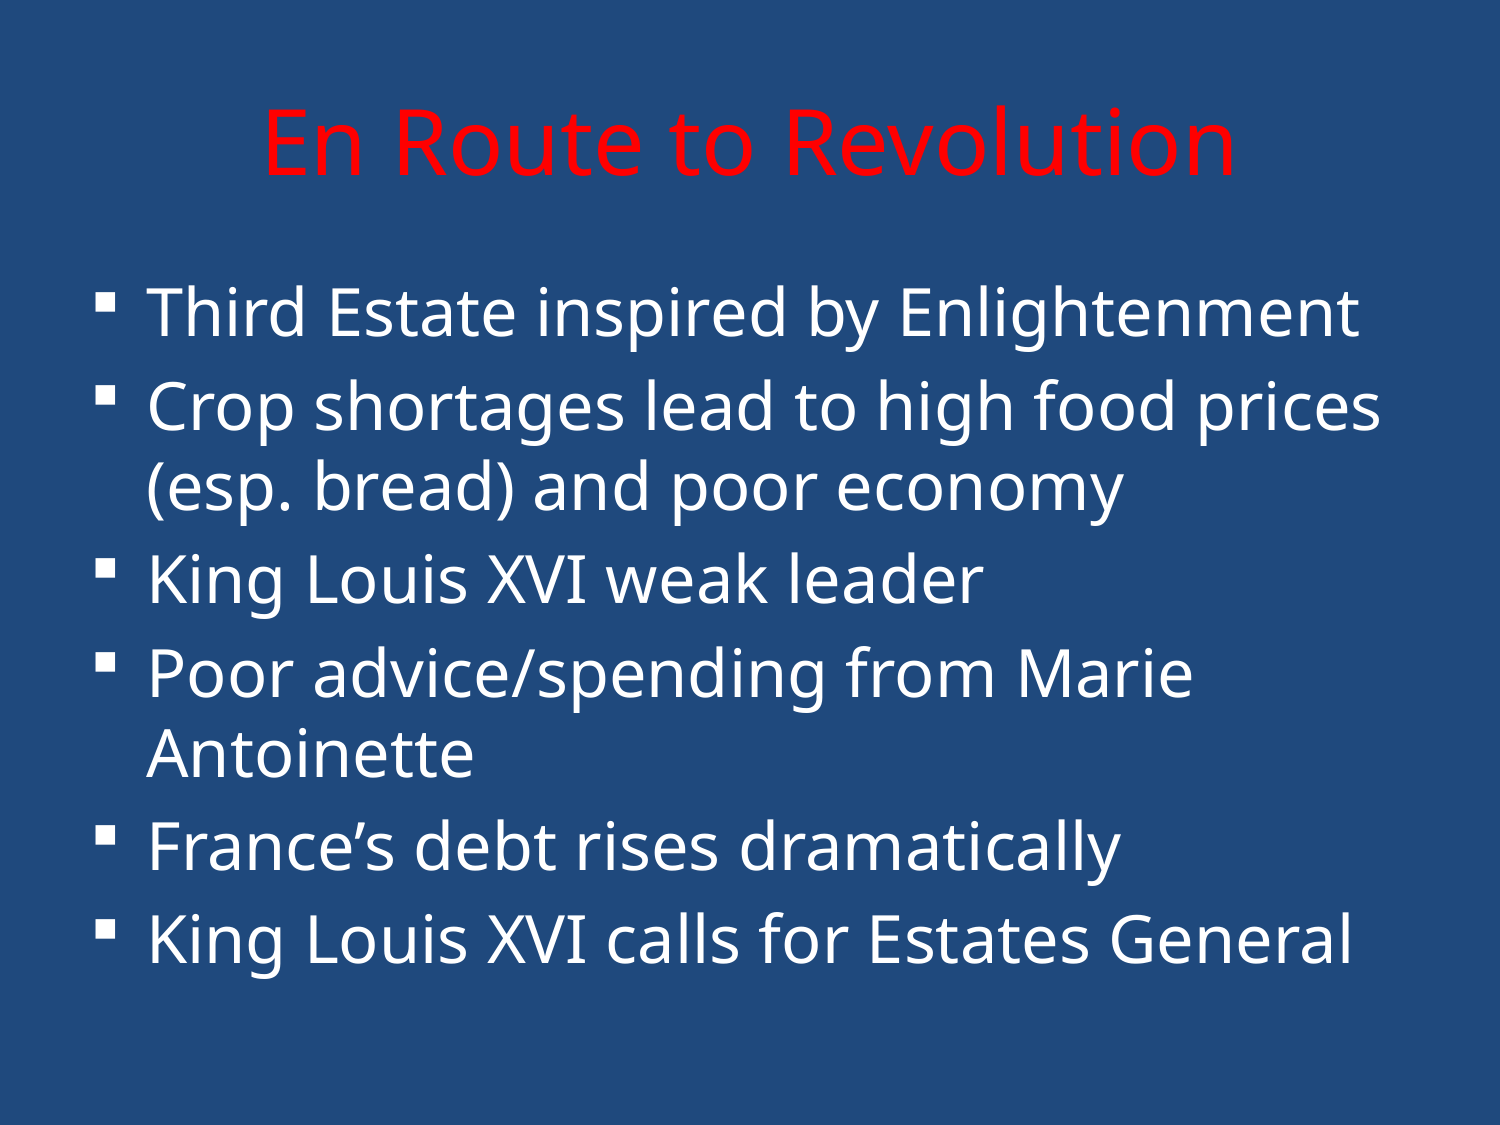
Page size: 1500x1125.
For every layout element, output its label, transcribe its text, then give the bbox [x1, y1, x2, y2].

list Third Estate inspired by Enlightenment Crop shortages lead to high food prices (esp. bread) and poor economy King Louis XVI weak leader Poor advice/spending from Marie Antoinette France’s debt rises dramatically King Louis XVI calls for Estates General [75, 262, 1425, 1000]
title En Route to Revolution [75, 45, 1425, 233]
